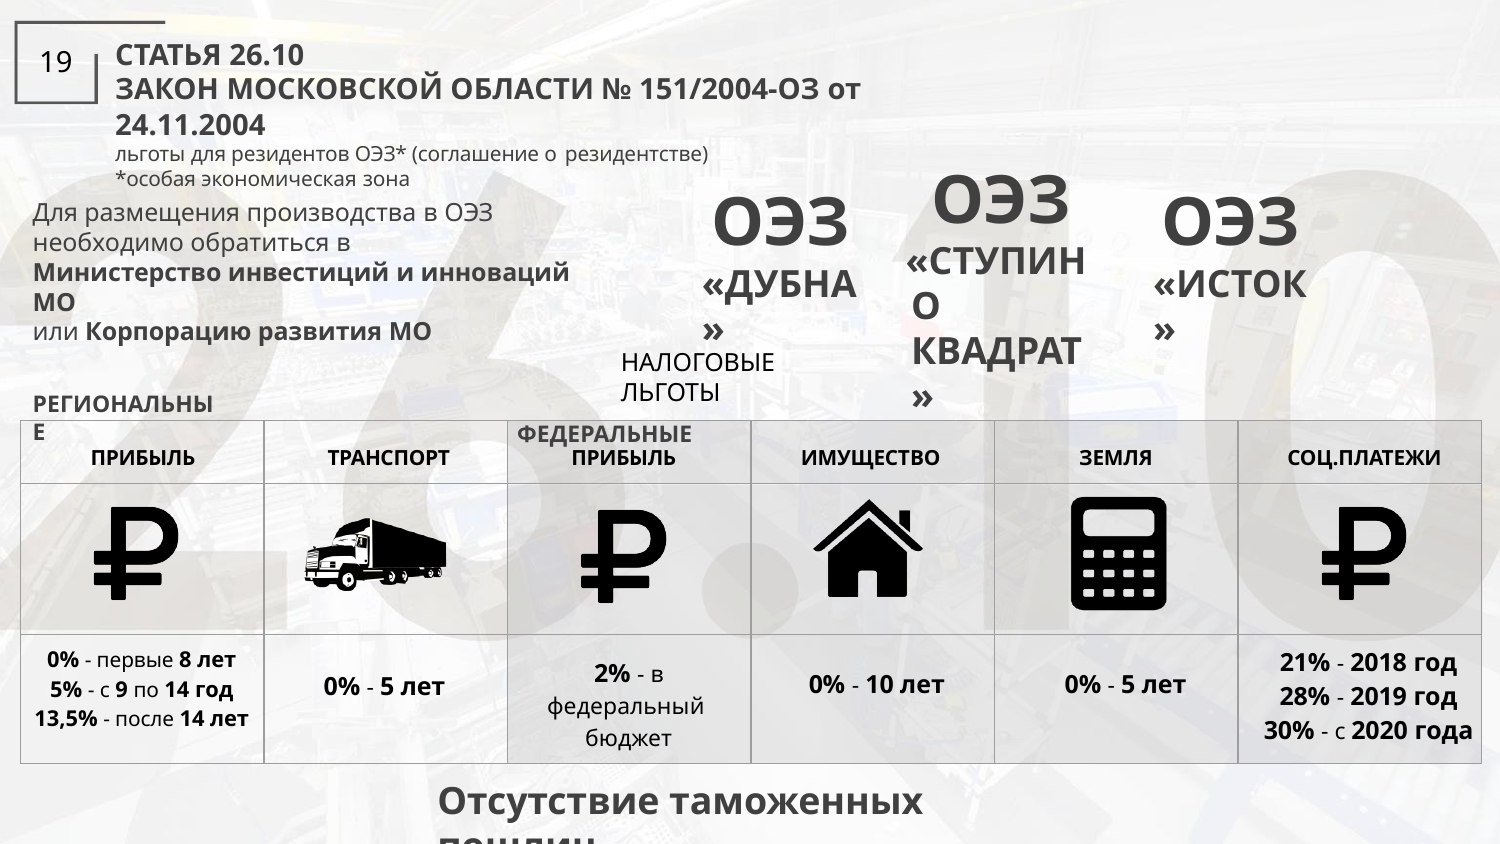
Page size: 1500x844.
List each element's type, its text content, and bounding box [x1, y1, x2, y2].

text_box РЕГИОНАЛЬНЫЕ [30, 387, 215, 445]
table_cell 2% - в федеральный бюджет [508, 635, 750, 763]
table_header ПРИБЫЛЬ [21, 421, 263, 483]
text_box [567, 499, 680, 611]
table_cell [21, 484, 263, 634]
text_box [813, 499, 923, 597]
table_header ЗЕМЛЯ [995, 421, 1237, 483]
table_cell 0% - 5 лет [265, 635, 507, 763]
table_cell [265, 484, 507, 634]
text_box [80, 496, 192, 608]
text_box [304, 518, 447, 591]
table_cell 0% - 5 лет [995, 635, 1237, 763]
table_header ПРИБЫЛЬ [508, 421, 750, 483]
text_box [1057, 491, 1180, 615]
table_cell [1239, 484, 1481, 634]
text_box [1308, 496, 1420, 608]
table_header ТРАНСПОРТ [265, 421, 507, 483]
table_header ИМУЩЕСТВО [752, 421, 994, 483]
text_box НАЛОГОВЫЕ ЛЬГОТЫ ФЕДЕРАЛЬНЫЕ [514, 329, 882, 447]
table_header СОЦ.ПЛАТЕЖИ [1239, 421, 1481, 483]
table_cell 0% - первые 8 лет 5% - с 9 по 14 год 13,5% - после 14 лет [21, 635, 263, 763]
text_box «СТУПИНО КВАДРАТ» [903, 234, 1103, 417]
table_cell [508, 484, 750, 634]
table_cell [995, 484, 1237, 634]
text_box СТАТЬЯ 26.10 ЗАКОН МОСКОВСКОЙ ОБЛАСТИ № 151/2004-ОЗ от 24.11.2004 льготы для резидентов ОЭЗ* (соглашение о резидентстве) *особая экономическая зона [113, 33, 1017, 191]
text_box ОЭЗ «ИСТОК» [1151, 177, 1316, 350]
table_cell 0% - 10 лет [752, 635, 994, 763]
text_box Отсутствие таможенных пошлин [435, 774, 1081, 844]
text_box ОЭЗ «ДУБНА» [699, 177, 867, 350]
text_box [5, 0, 211, 124]
text_box 19 [37, 41, 74, 79]
text_box Для размещения производства в ОЭЗ необходимо обратиться в Министерство инвестиций и инноваций МО или Корпорацию развития МО [30, 194, 598, 346]
text_box ОЭЗ [929, 154, 1077, 234]
table_cell 21% - 2018 год 28% - 2019 год 30% - с 2020 года [1239, 635, 1481, 763]
table_cell [752, 484, 994, 634]
text_box [0, 0, 1500, 844]
